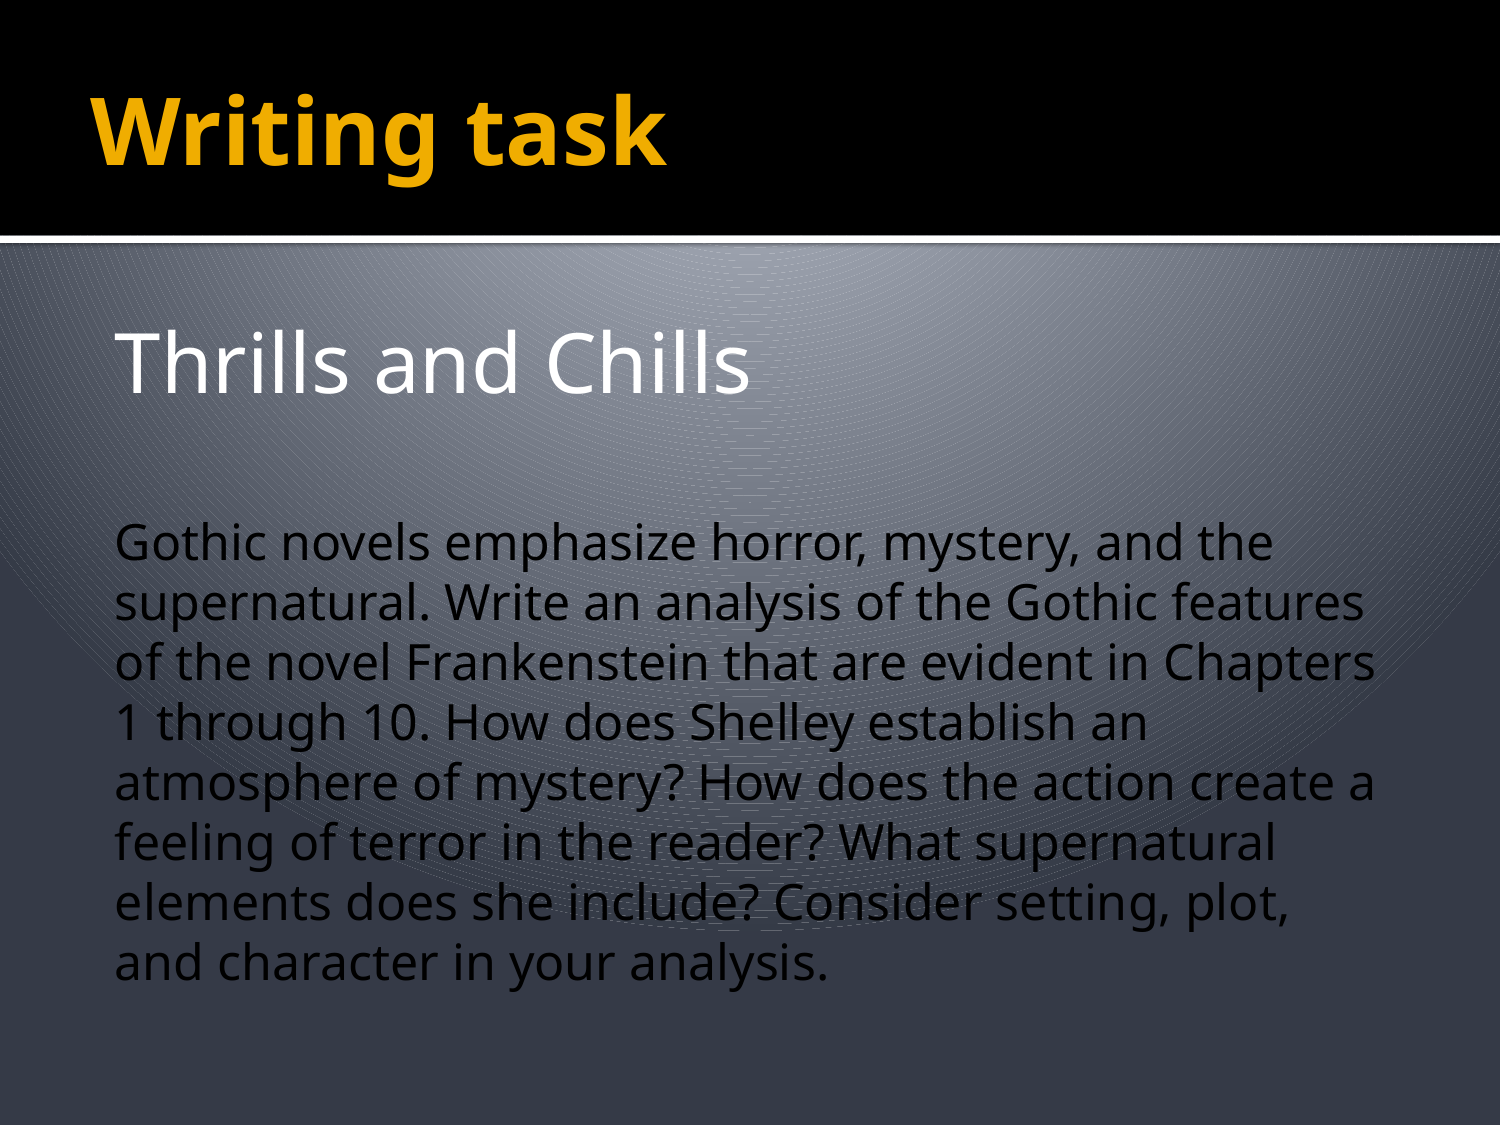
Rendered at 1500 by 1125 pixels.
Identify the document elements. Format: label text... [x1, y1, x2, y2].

text_box Thrills and Chills Gothic novels emphasize horror, mystery, and the supernatural. Write an analysis of the Gothic features of the novel Frankenstein that are evident in Chapters 1 through 10. How does Shelley establish an atmosphere of mystery? How does the action create a feeling of terror in the reader? What supernatural elements does she include? Consider setting, plot, and character in your analysis. [100, 302, 1400, 998]
title Writing task [75, 24, 1425, 231]
